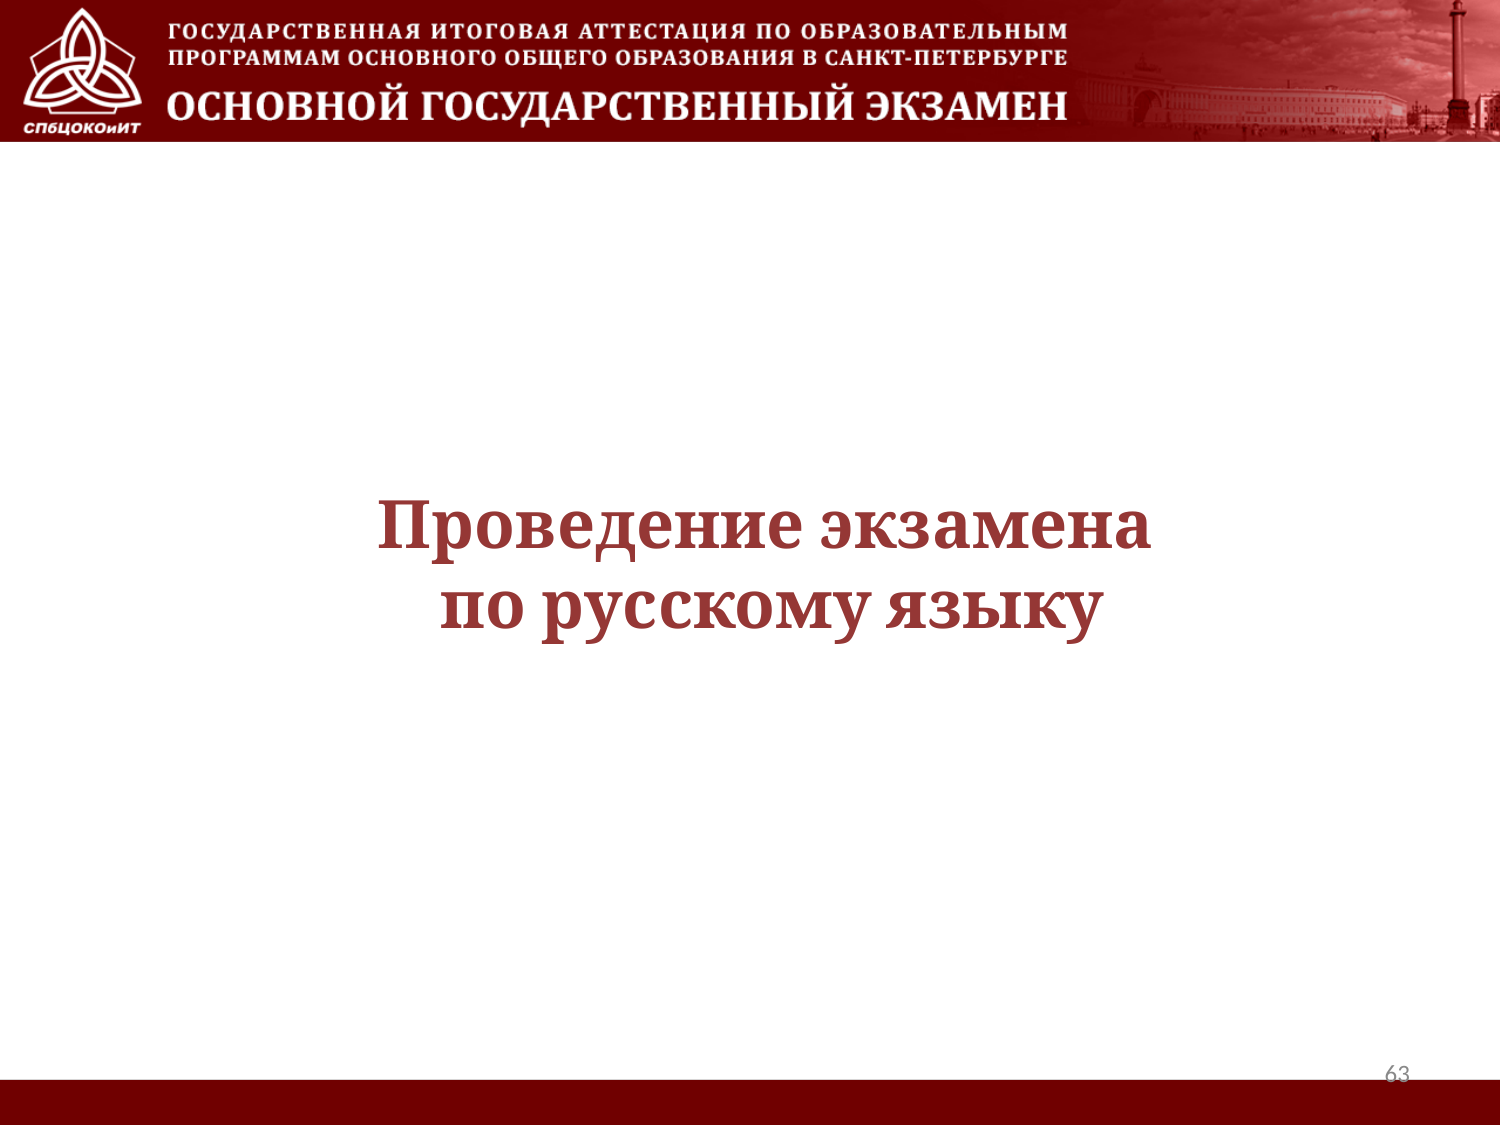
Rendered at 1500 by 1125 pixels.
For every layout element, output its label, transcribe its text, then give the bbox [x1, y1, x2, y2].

picture [0, 0, 1500, 1125]
title Проведение экзамена по русскому языку [135, 467, 1411, 656]
slide_number 63 [1074, 1042, 1425, 1103]
